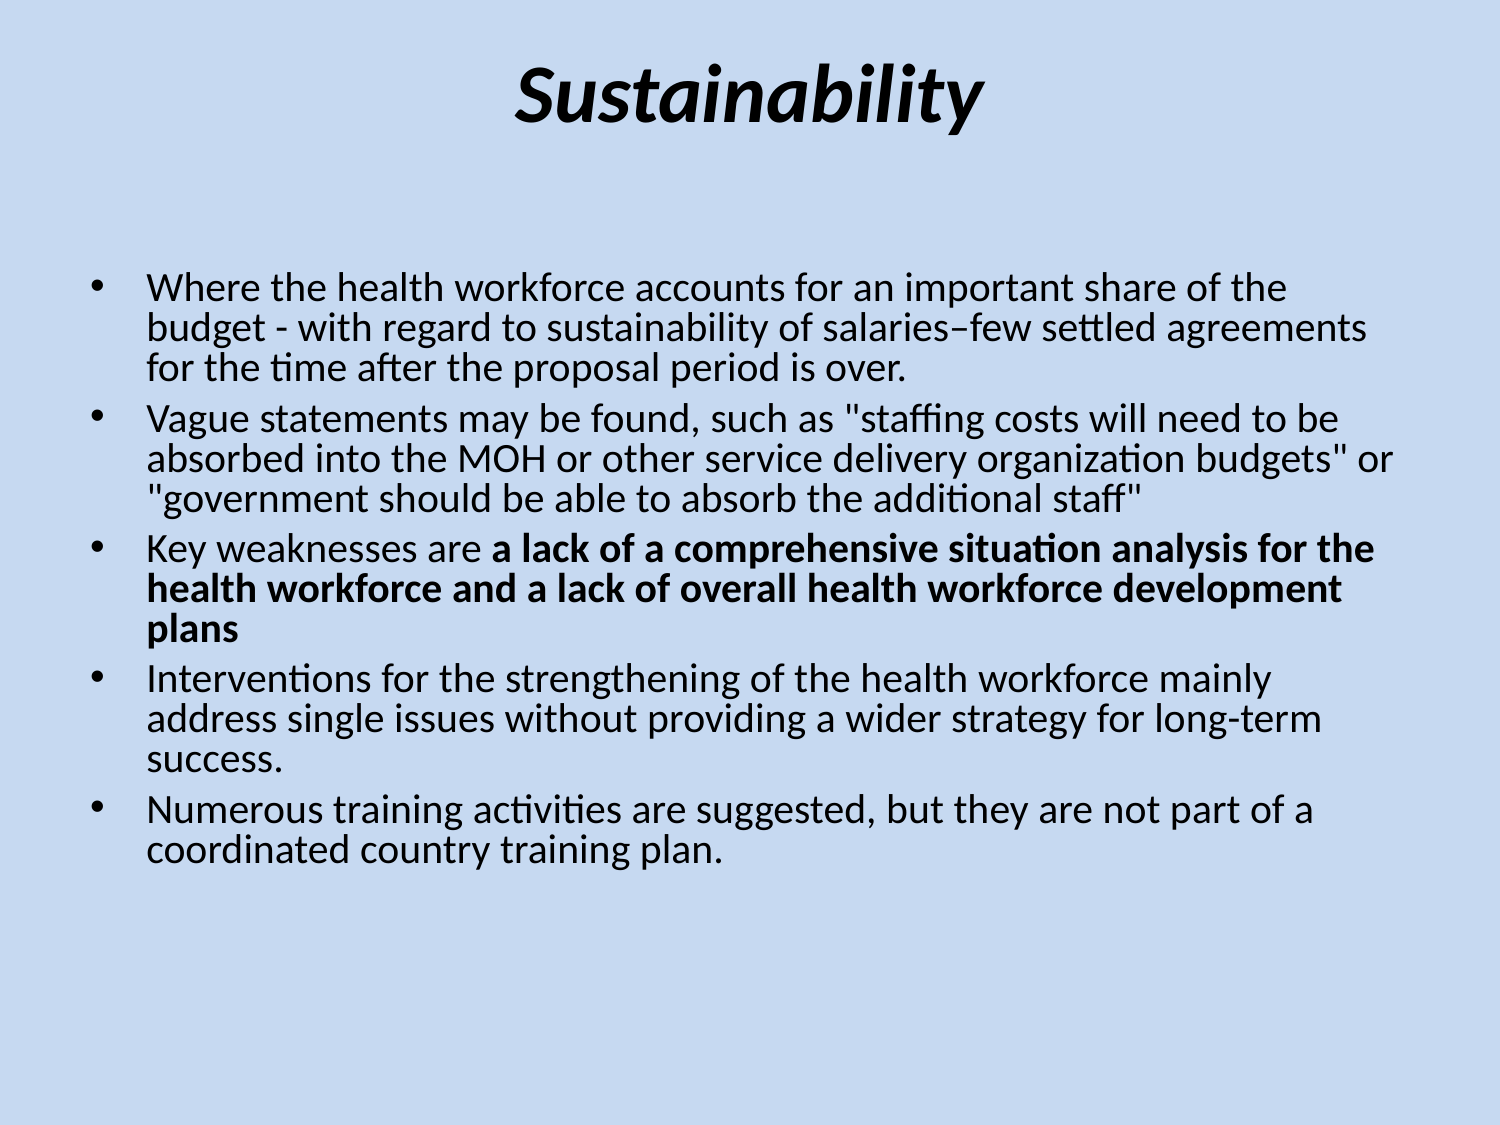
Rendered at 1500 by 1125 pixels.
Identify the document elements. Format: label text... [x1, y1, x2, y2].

list Where the health workforce accounts for an important share of the budget - with regard to sustainability of salaries–few settled agreements for the time after the proposal period is over. Vague statements may be found, such as "staffing costs will need to be absorbed into the MOH or other service delivery organization budgets" or "government should be able to absorb the additional staff" Key weaknesses are a lack of a comprehensive situation analysis for the health workforce and a lack of overall health workforce development plans Interventions for the strengthening of the health workforce mainly address single issues without providing a wider strategy for long-term success. Numerous training activities are suggested, but they are not part of a coordinated country training plan. [74, 262, 1426, 1006]
title Sustainability [74, 44, 1426, 233]
